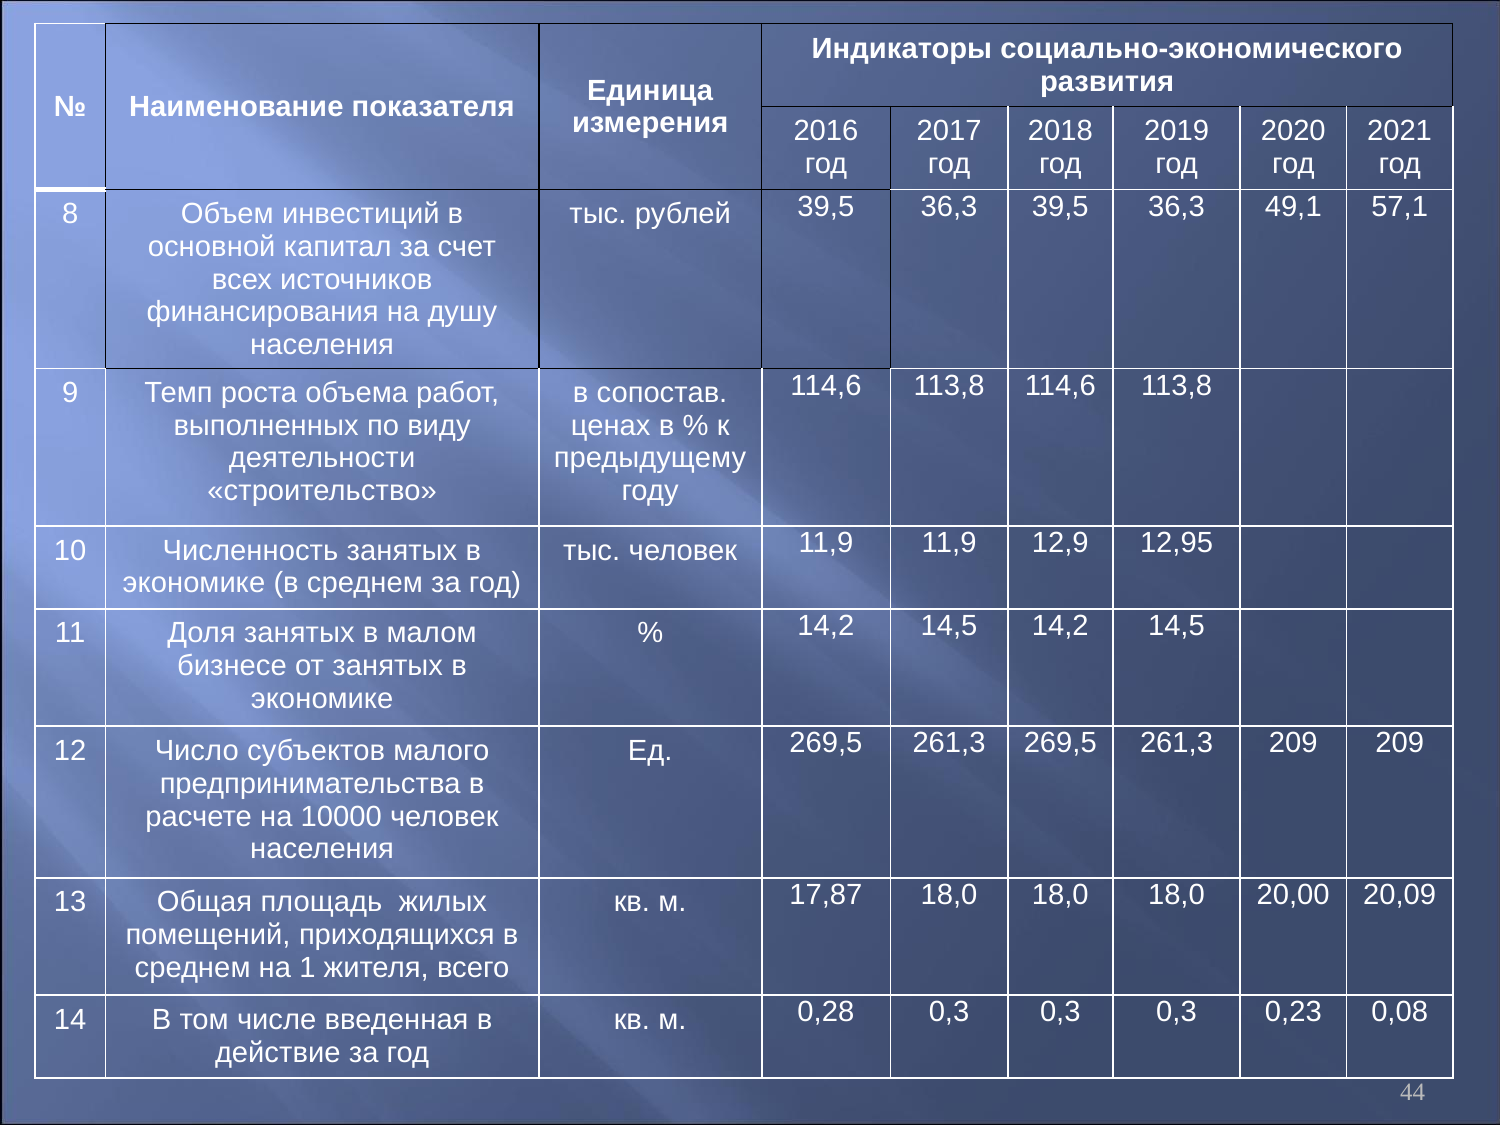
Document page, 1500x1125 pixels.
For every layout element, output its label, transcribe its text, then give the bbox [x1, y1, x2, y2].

table_header Наименование показателя [106, 24, 538, 189]
table_cell 36,3 [891, 190, 1007, 368]
table_cell тыс. человек [540, 527, 761, 608]
table_cell 114,6 [763, 369, 890, 525]
table_cell 18,0 [891, 879, 1007, 994]
table_cell кв. м. [540, 879, 761, 994]
table_cell 14,2 [763, 610, 890, 725]
table_cell 209 [1241, 727, 1346, 877]
table_cell 18,0 [1009, 879, 1112, 994]
table_header № [36, 24, 105, 187]
table_cell 49,1 [1241, 190, 1346, 368]
table_cell 10 [36, 527, 105, 608]
table_cell В том числе введенная в действие за год [106, 996, 538, 1077]
table_cell 113,8 [1114, 369, 1239, 525]
table_cell 14,2 [1009, 610, 1112, 725]
table_cell 12,9 [1009, 527, 1112, 608]
table_cell 11,9 [891, 527, 1007, 608]
table_cell 12,95 [1114, 527, 1239, 608]
table_cell 12 [36, 727, 105, 877]
table_cell 269,5 [1009, 727, 1112, 877]
table_cell [1241, 369, 1346, 525]
table_cell 20,09 [1347, 879, 1452, 994]
table_cell 39,5 [762, 190, 890, 368]
table_cell 2021 год [1347, 107, 1452, 189]
table_cell [1347, 369, 1452, 525]
table_cell 13 [36, 879, 105, 994]
table_cell 0,08 [1347, 996, 1452, 1077]
table_cell 39,5 [1009, 190, 1112, 368]
table_header Единица измерения [540, 24, 761, 189]
table_cell 14 [36, 996, 105, 1077]
table_cell 113,8 [891, 369, 1007, 525]
table_cell 18,0 [1114, 879, 1239, 994]
table_cell 17,87 [763, 879, 890, 994]
table_cell Объем инвестиций в основной капитал за счет всех источников финансирования на душу населения [106, 190, 538, 368]
slide_number 44 [1299, 1052, 1426, 1113]
table_cell кв. м. [540, 996, 761, 1077]
table_cell 2016 год [762, 107, 890, 189]
table_cell 2018 год [1009, 107, 1112, 189]
picture [0, 0, 1500, 1125]
table_cell 261,3 [891, 727, 1007, 877]
table_cell 261,3 [1114, 727, 1239, 877]
table_cell Общая площадь жилых помещений, приходящихся в среднем на 1 жителя, всего [106, 879, 538, 994]
table_cell [1347, 527, 1452, 608]
table_cell 14,5 [1114, 610, 1239, 725]
table_cell 14,5 [891, 610, 1007, 725]
table_cell Темп роста объема работ, выполненных по виду деятельности «строительство» [106, 369, 538, 525]
table_cell в сопостав. ценах в % к предыдущему году [540, 369, 761, 525]
table_cell 269,5 [763, 727, 890, 877]
table_cell Число субъектов малого предпринимательства в расчете на 10000 человек населения [106, 727, 538, 877]
table_cell Численность занятых в экономике (в среднем за год) [106, 527, 538, 608]
table_cell 11 [36, 610, 105, 725]
table_cell % [540, 610, 761, 725]
table_cell [1241, 610, 1346, 725]
table_cell [1241, 527, 1346, 608]
table_cell Ед. [540, 727, 761, 877]
table_cell 0,3 [891, 996, 1007, 1077]
table_cell 2020 год [1241, 107, 1346, 189]
table_cell Доля занятых в малом бизнесе от занятых в экономике [106, 610, 538, 725]
table_cell 9 [36, 369, 105, 525]
table_cell тыс. рублей [540, 190, 761, 368]
table_cell 0,23 [1241, 996, 1346, 1077]
table_cell 20,00 [1241, 879, 1346, 994]
table_cell 114,6 [1009, 369, 1112, 525]
table_cell 11,9 [763, 527, 890, 608]
table_cell 0,28 [763, 996, 890, 1077]
table_cell [1347, 610, 1452, 725]
table_cell 2017 год [891, 107, 1007, 189]
table_cell 0,3 [1009, 996, 1112, 1077]
table_cell 36,3 [1114, 190, 1239, 368]
table_header Индикаторы социально-экономического развития [762, 24, 1452, 106]
table_cell 209 [1347, 727, 1452, 877]
table_cell 0,3 [1114, 996, 1239, 1077]
table_cell 57,1 [1347, 190, 1452, 368]
table_cell 8 [36, 192, 105, 368]
table_cell 2019 год [1114, 107, 1239, 189]
